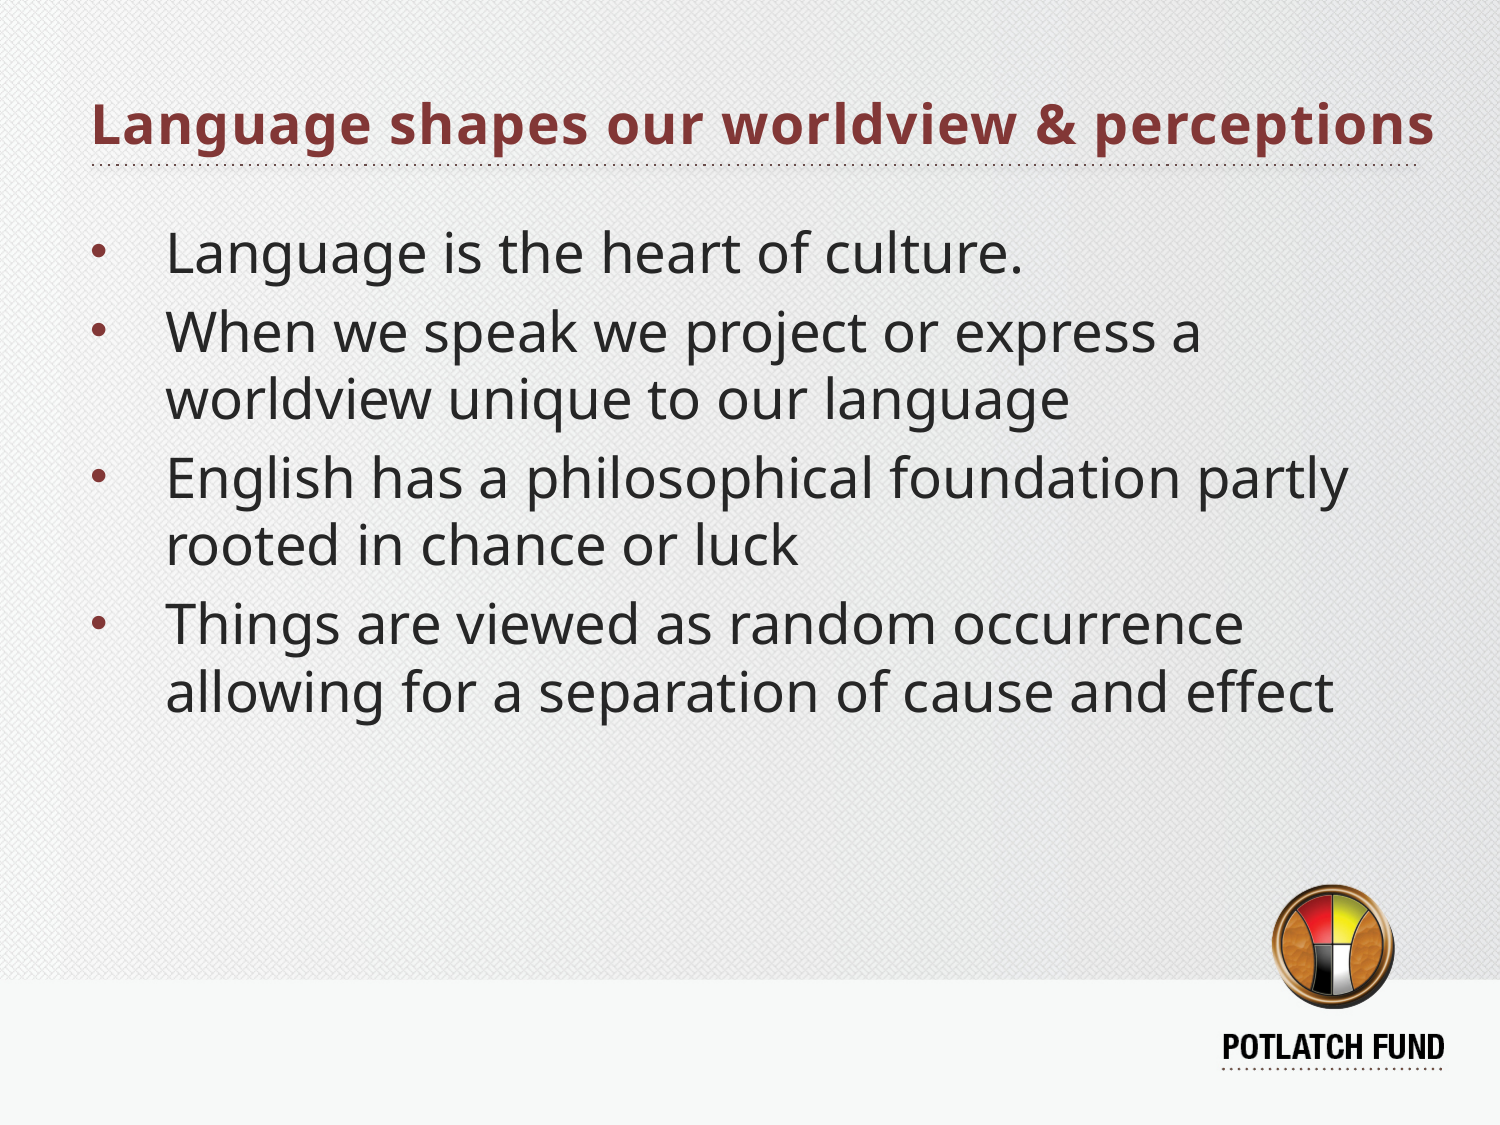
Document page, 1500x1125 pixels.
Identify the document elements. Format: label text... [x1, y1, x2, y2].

list Language is the heart of culture. When we speak we project or express a worldview unique to our language English has a philosophical foundation partly rooted in chance or luck Things are viewed as random occurrence allowing for a separation of cause and effect [75, 209, 1425, 974]
title Language shapes our worldview & perceptions [75, 59, 1500, 186]
picture [0, 0, 1500, 1125]
